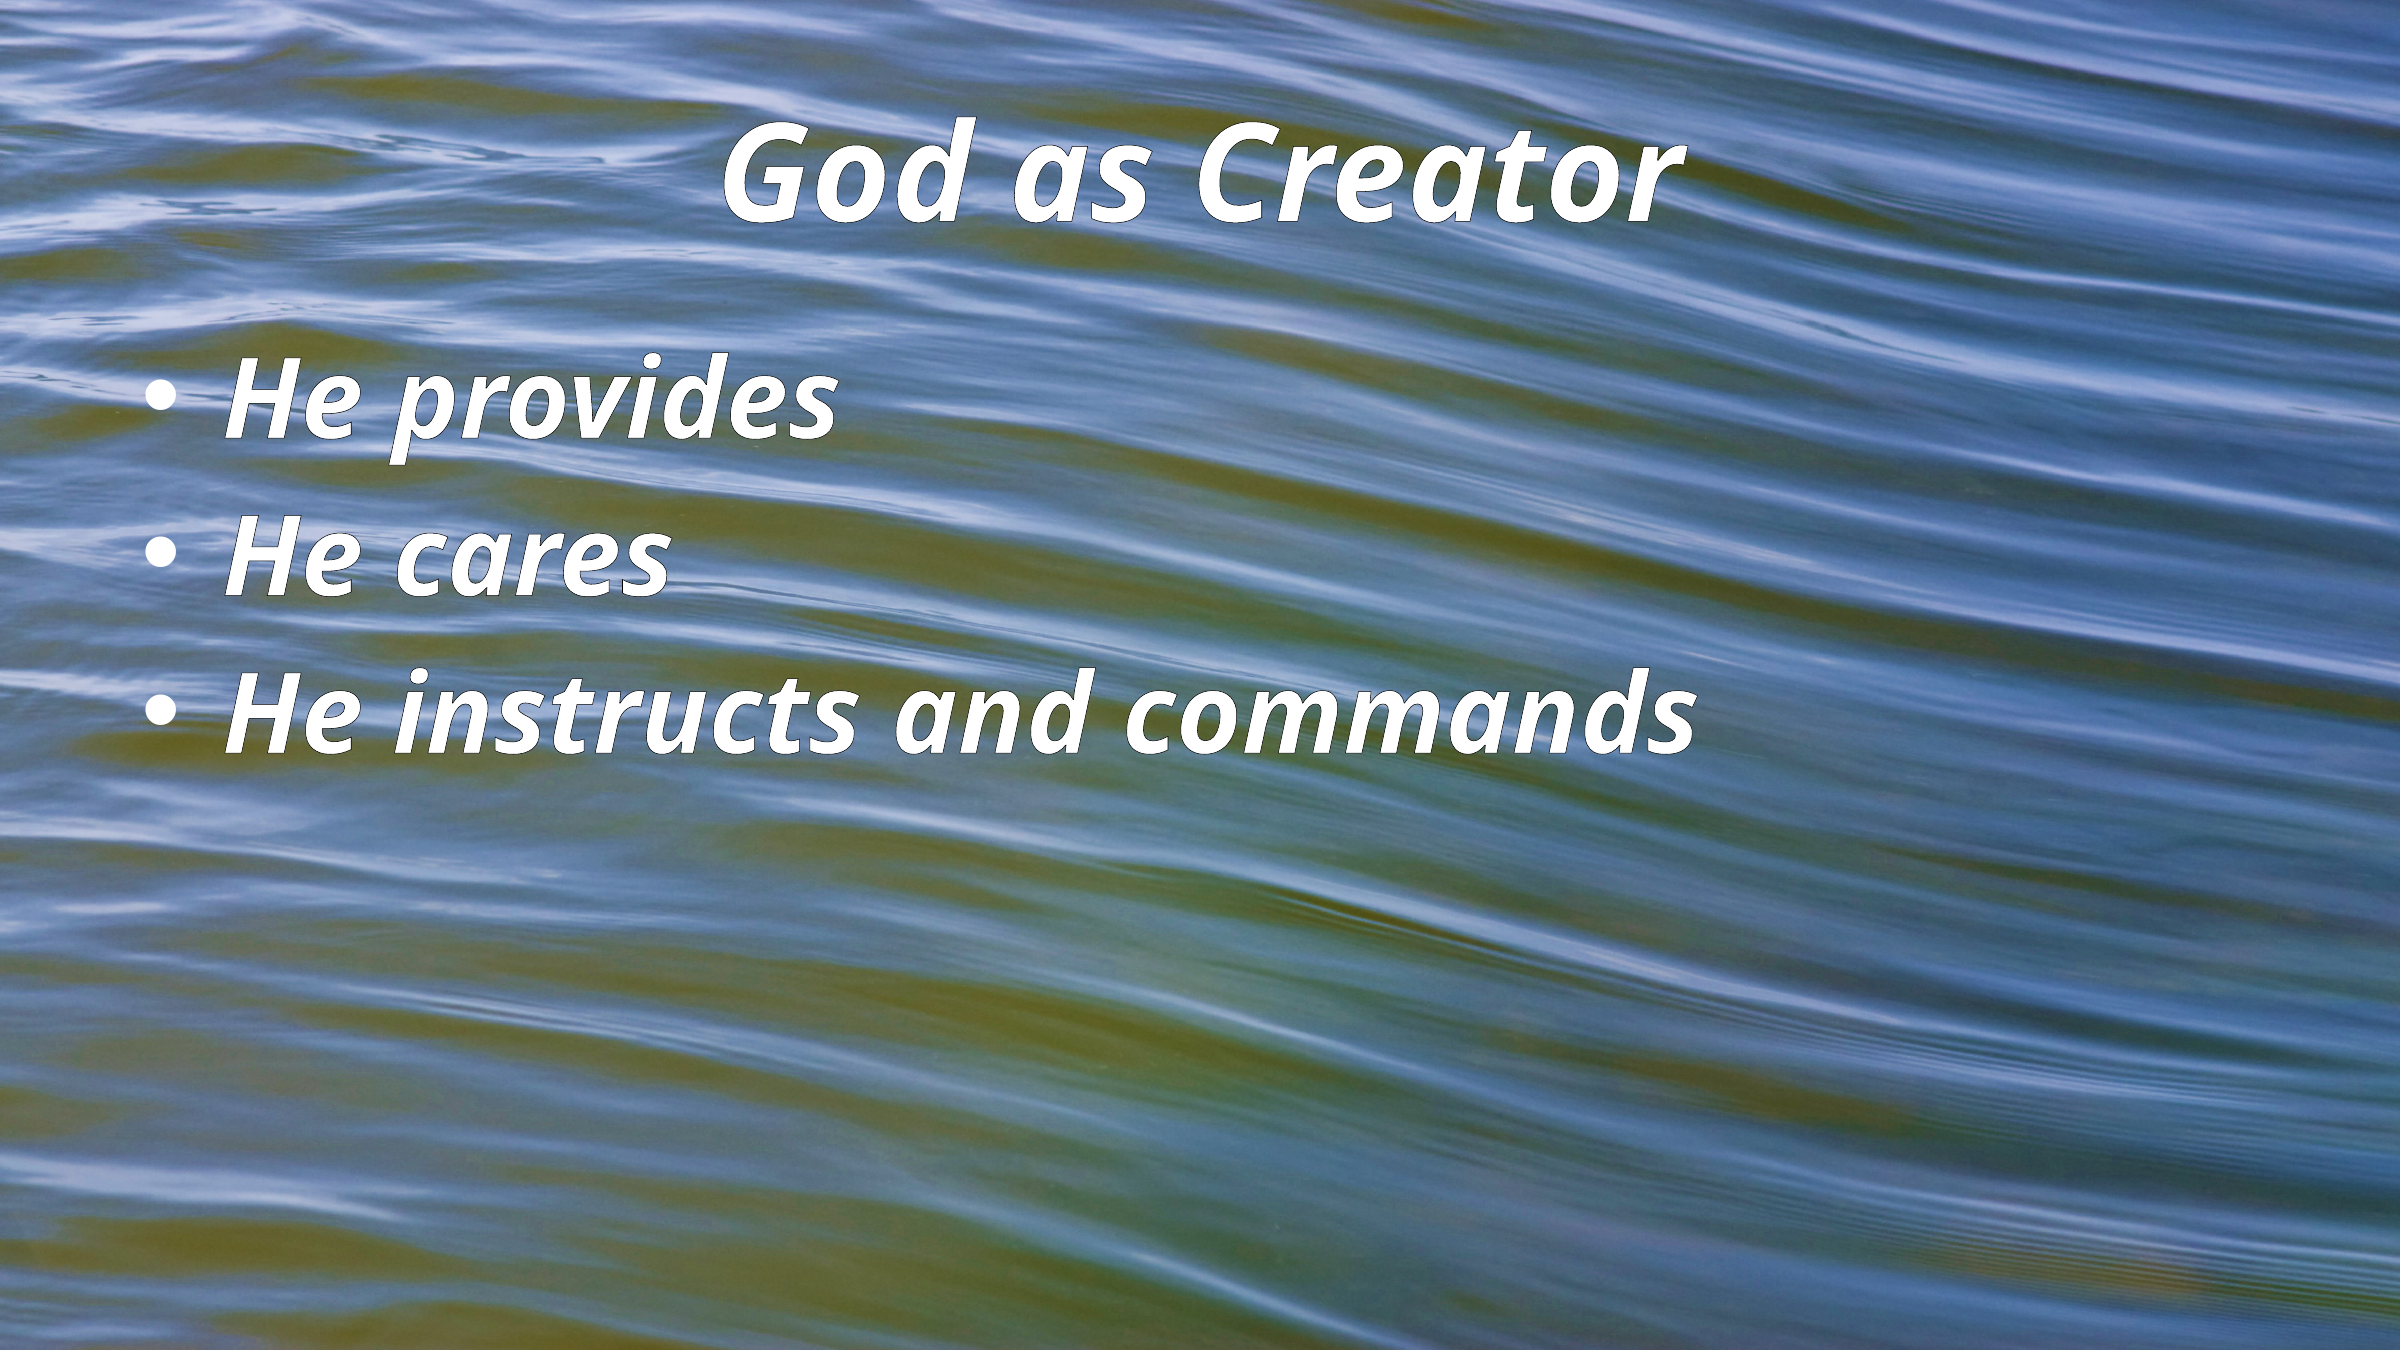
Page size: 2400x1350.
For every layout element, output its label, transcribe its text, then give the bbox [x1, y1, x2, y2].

title God as Creator [120, 54, 2280, 279]
list He provides He cares He instructs and commands [120, 315, 2280, 1300]
picture [0, 0, 2400, 1350]
